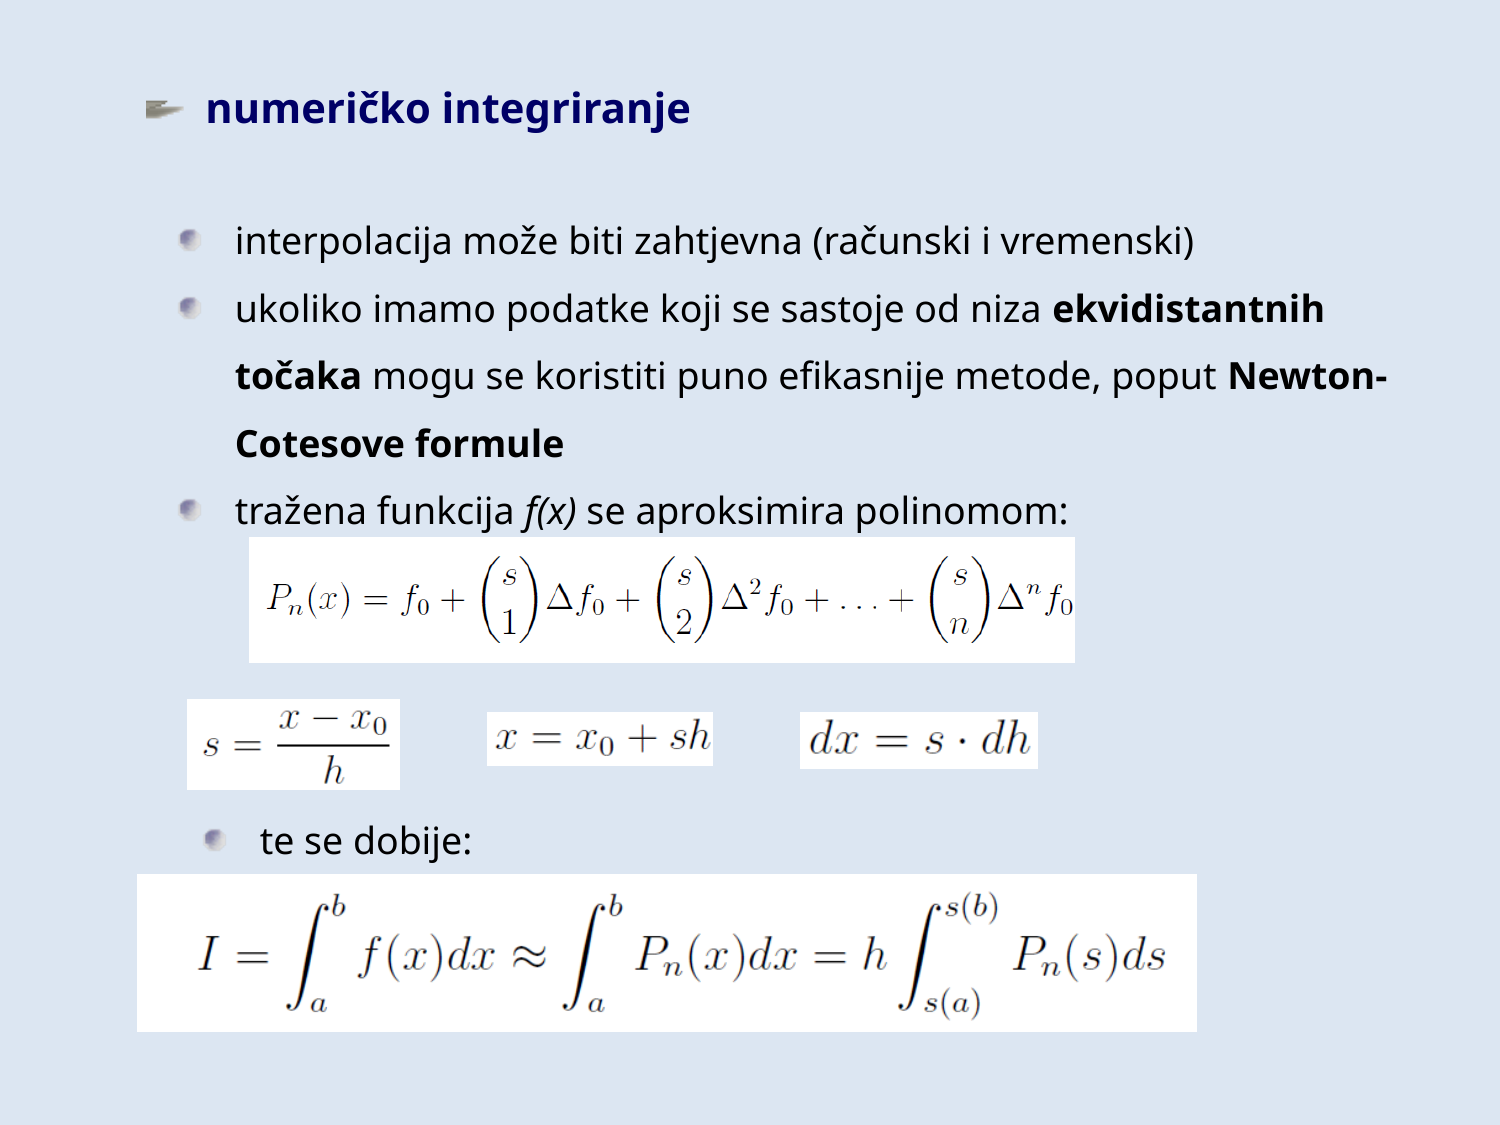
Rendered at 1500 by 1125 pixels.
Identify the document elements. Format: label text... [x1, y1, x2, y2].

picture [487, 712, 713, 766]
picture [146, 89, 186, 125]
picture [200, 826, 228, 853]
picture [175, 496, 203, 523]
picture [175, 226, 203, 253]
picture [799, 712, 1038, 769]
text_box interpolacija može biti zahtjevna (računski i vremenski) ukoliko imamo podatke koji se sastoje od niza ekvidistantnih točaka mogu se koristiti puno efikasnije metode, poput Newton-Cotesove formule tražena funkcija f(x) se aproksimira polinomom: [0, 187, 1417, 253]
picture [249, 537, 1076, 664]
text_box te se dobije: [24, 787, 1442, 853]
picture [175, 294, 203, 321]
picture [187, 699, 401, 791]
picture [137, 874, 1197, 1032]
text_box numeričko integriranje [0, 49, 1358, 115]
